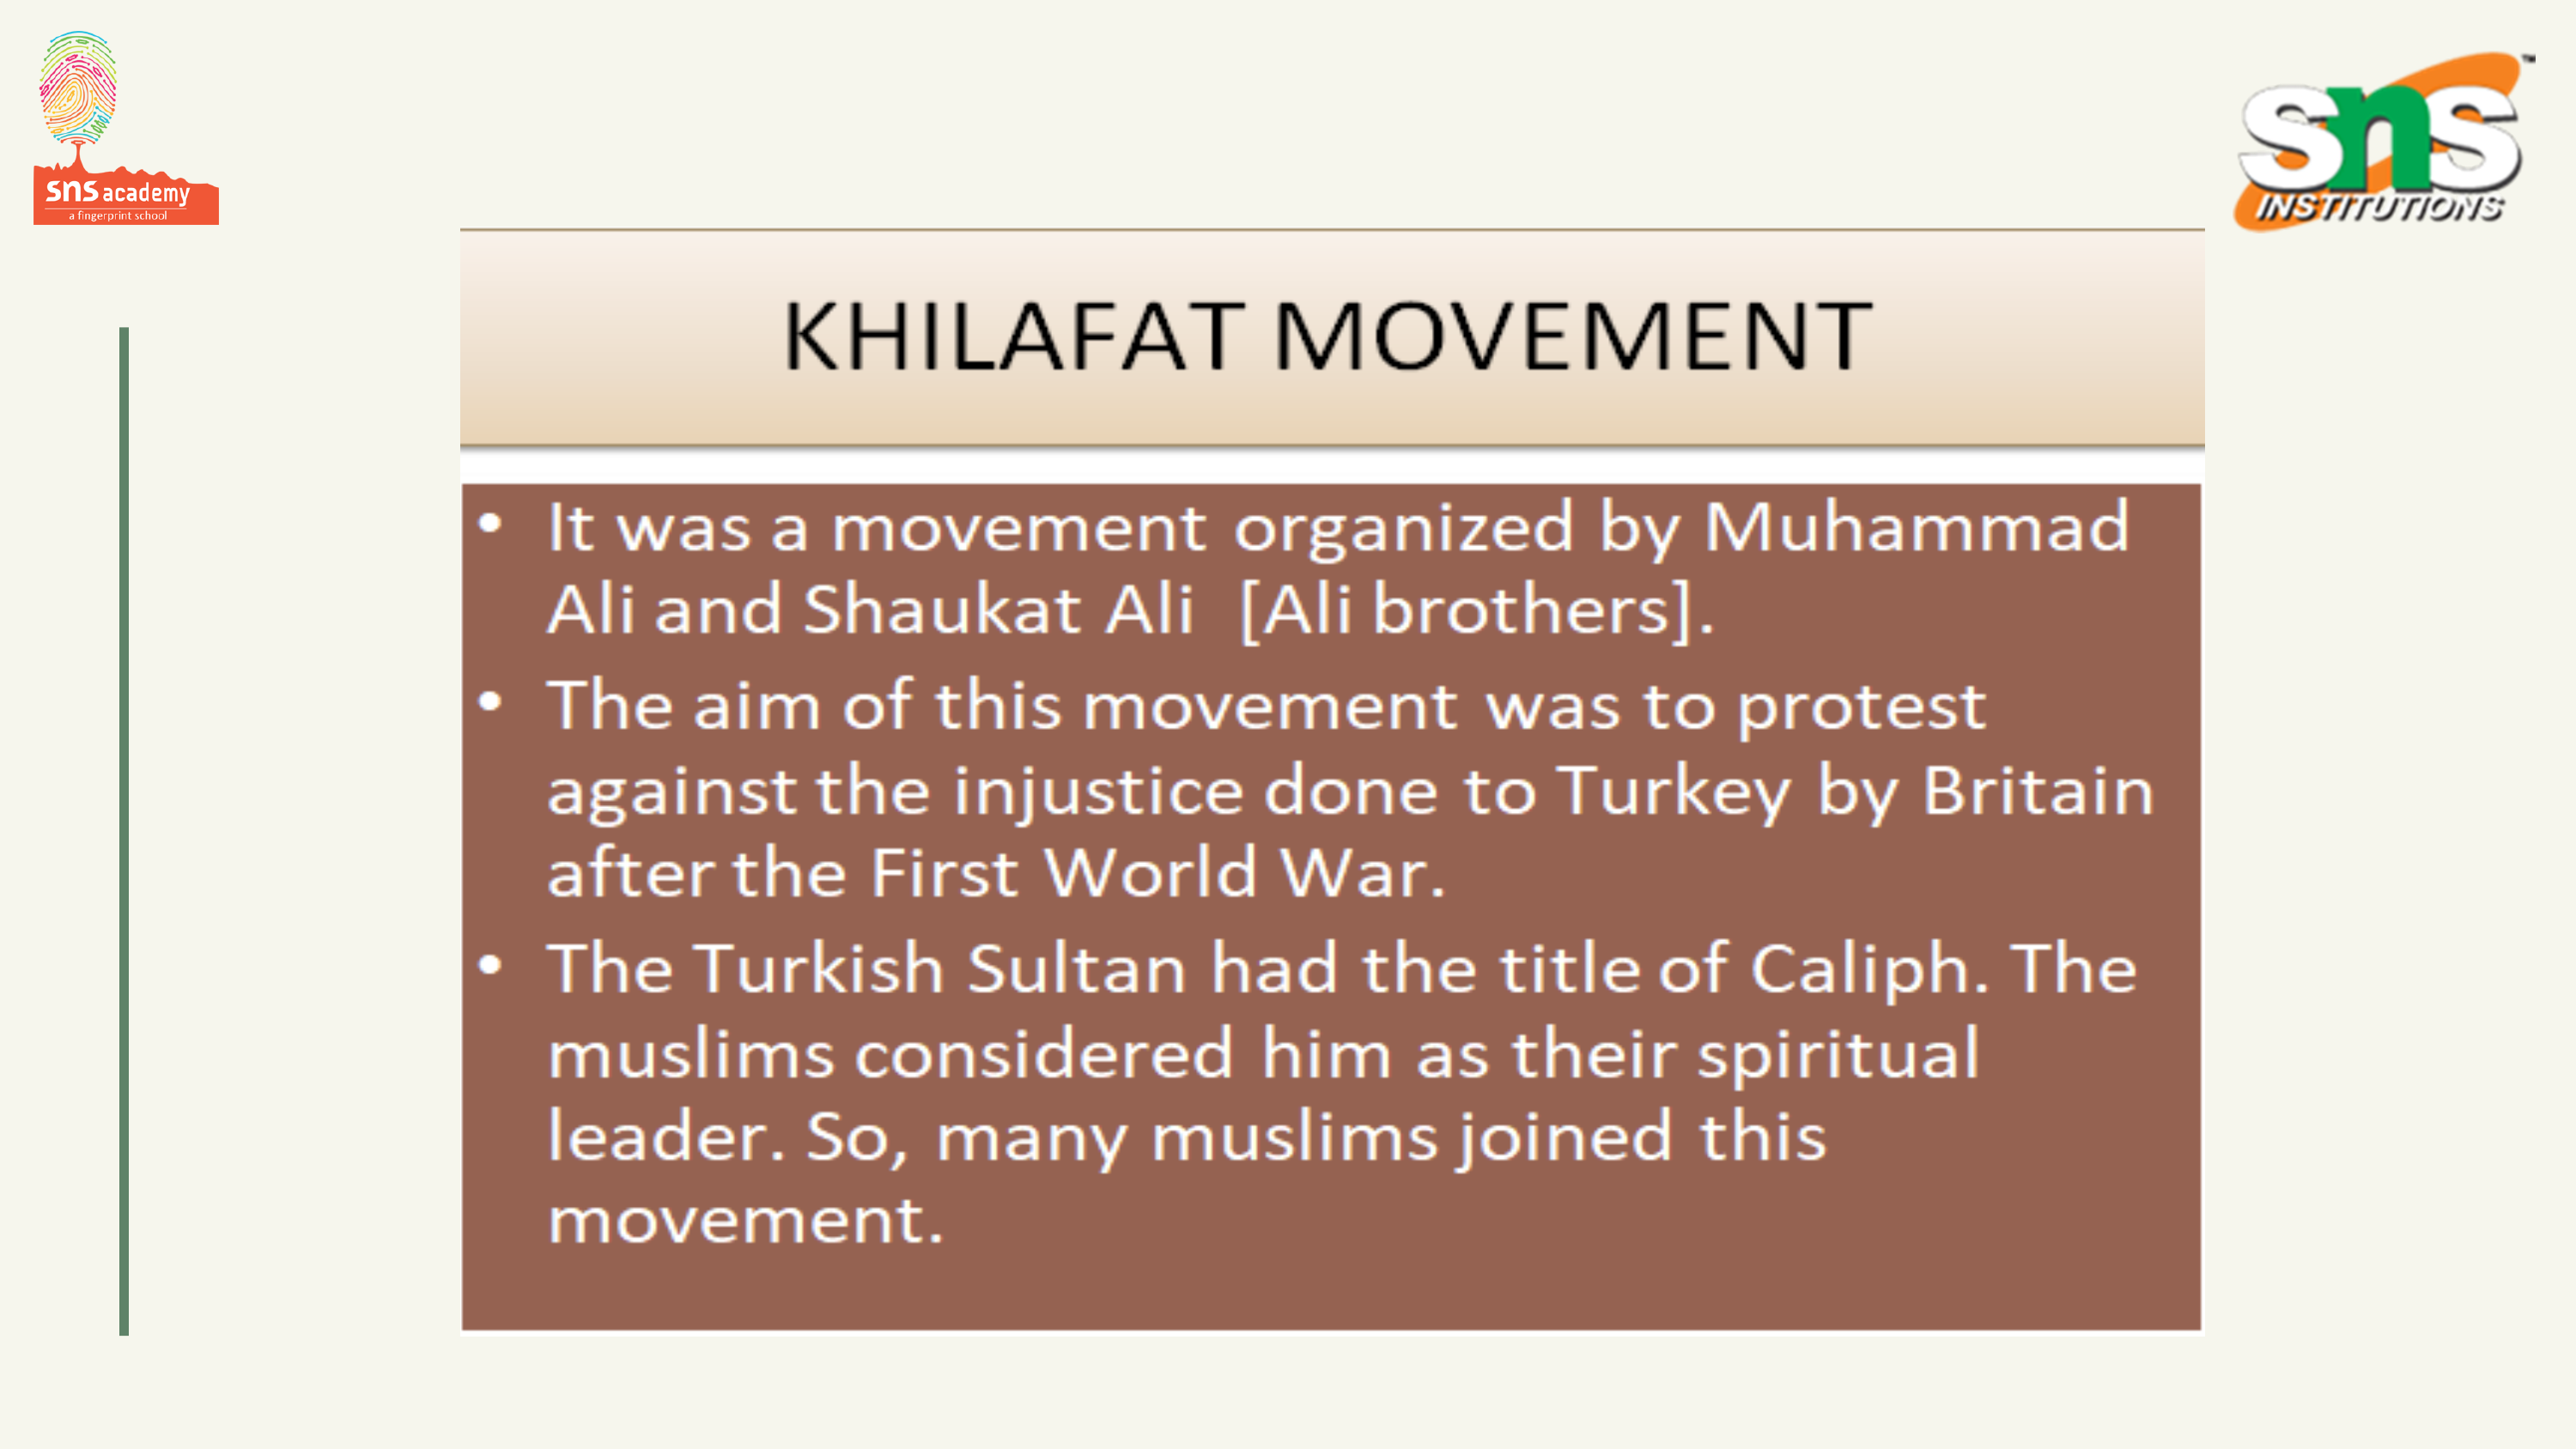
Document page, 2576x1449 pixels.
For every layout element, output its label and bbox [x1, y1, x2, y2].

text_box [119, 327, 129, 1337]
picture [2233, 50, 2536, 233]
picture [460, 227, 2206, 1337]
picture [33, 31, 219, 225]
